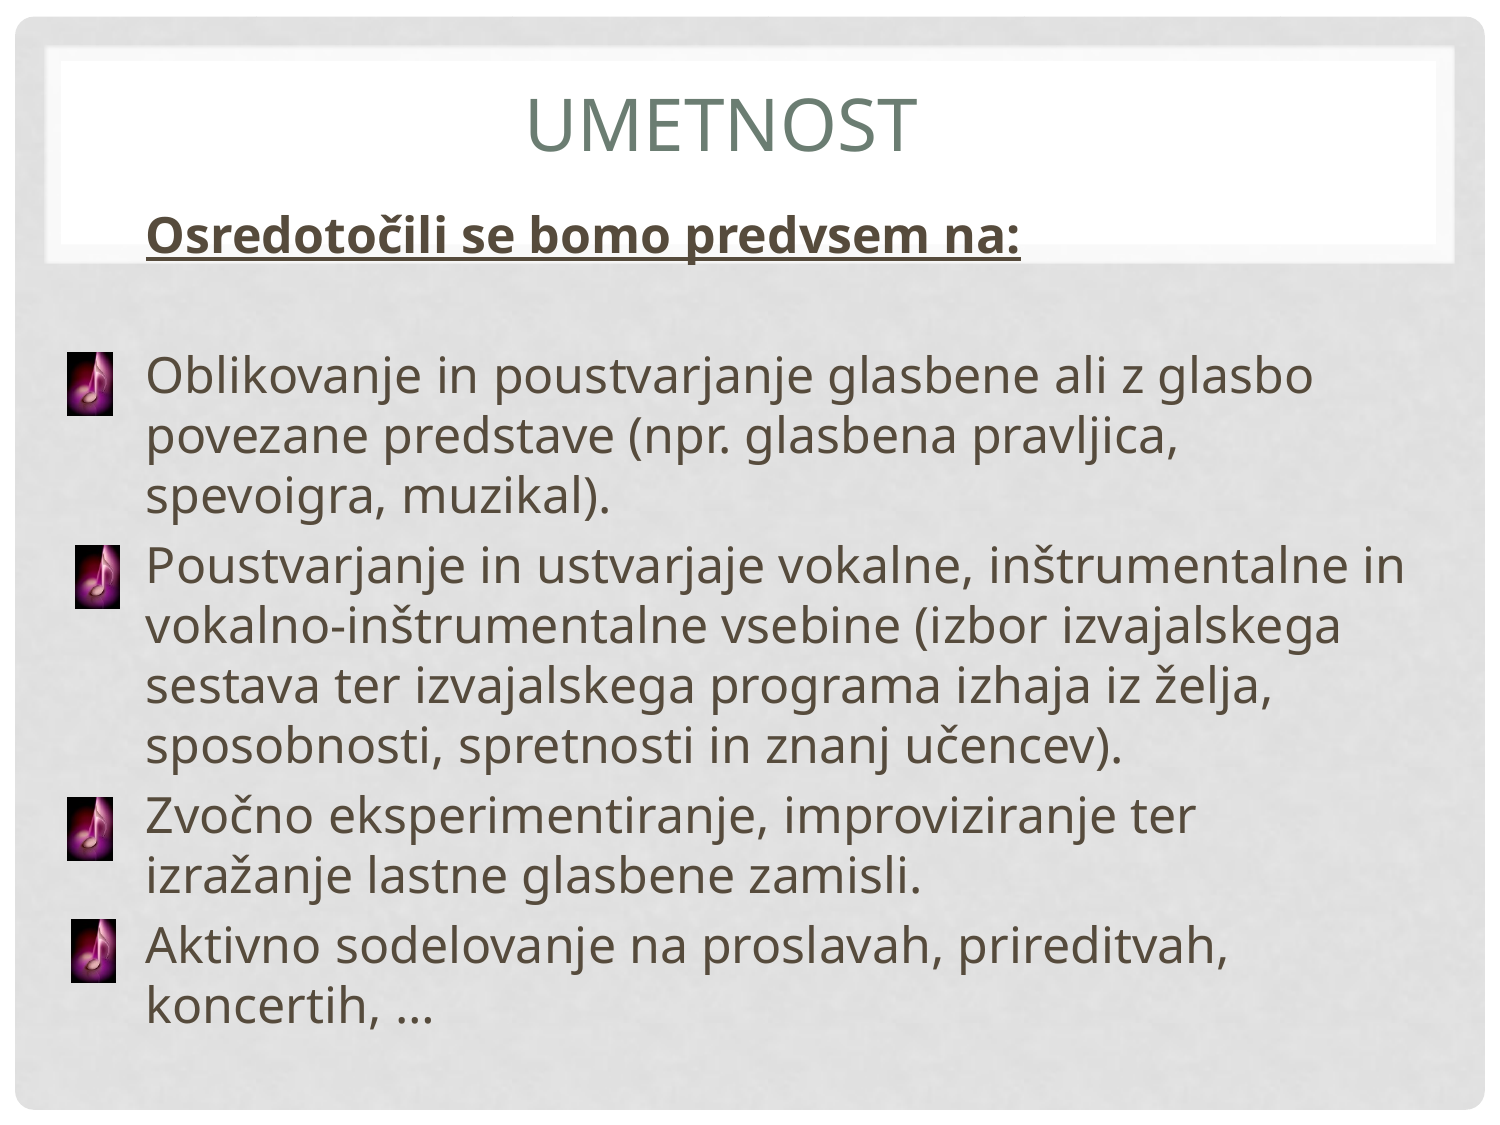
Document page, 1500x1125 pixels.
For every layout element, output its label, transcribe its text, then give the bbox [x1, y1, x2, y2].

picture [70, 919, 117, 983]
title UMETNOST [17, 7, 1425, 238]
picture [74, 545, 120, 610]
picture [67, 352, 113, 417]
list Osredotočili se bomo predvsem na: Oblikovanje in poustvarjanje glasbene ali z glasbo povezane predstave (npr. glasbena pravljica, spevoigra, muzikal). Poustvarjanje in ustvarjaje vokalne, inštrumentalne in vokalno-inštrumentalne vsebine (izbor izvajalskega sestava ter izvajalskega programa izhaja iz želja, sposobnosti, spretnosti in znanj učencev). Zvočno eksperimentiranje, improviziranje ter izražanje lastne glasbene zamisli. Aktivno sodelovanje na proslavah, prireditvah, koncertih, … [111, 196, 1426, 1006]
picture [67, 797, 113, 862]
